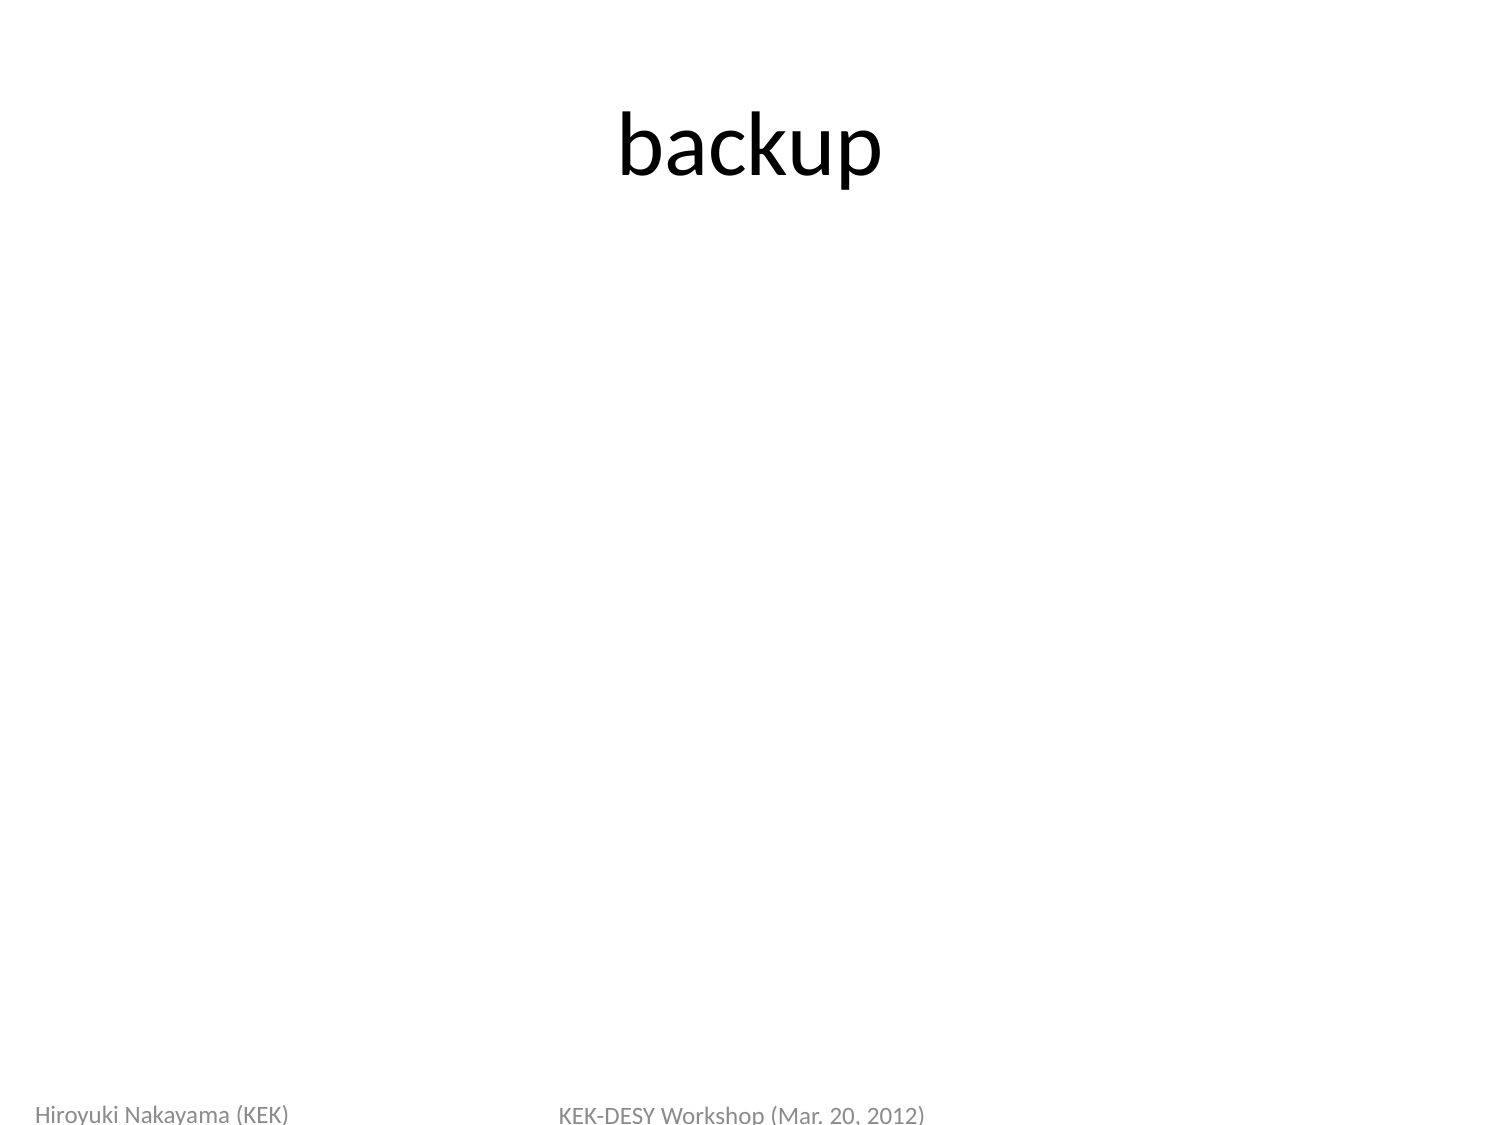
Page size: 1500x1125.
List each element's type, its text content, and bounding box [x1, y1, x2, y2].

slide_number Hiroyuki Nakayama (KEK) [20, 1101, 342, 1125]
footer KEK-DESY Workshop (Mar. 20, 2012) [414, 1103, 1070, 1125]
title backup [75, 45, 1425, 233]
